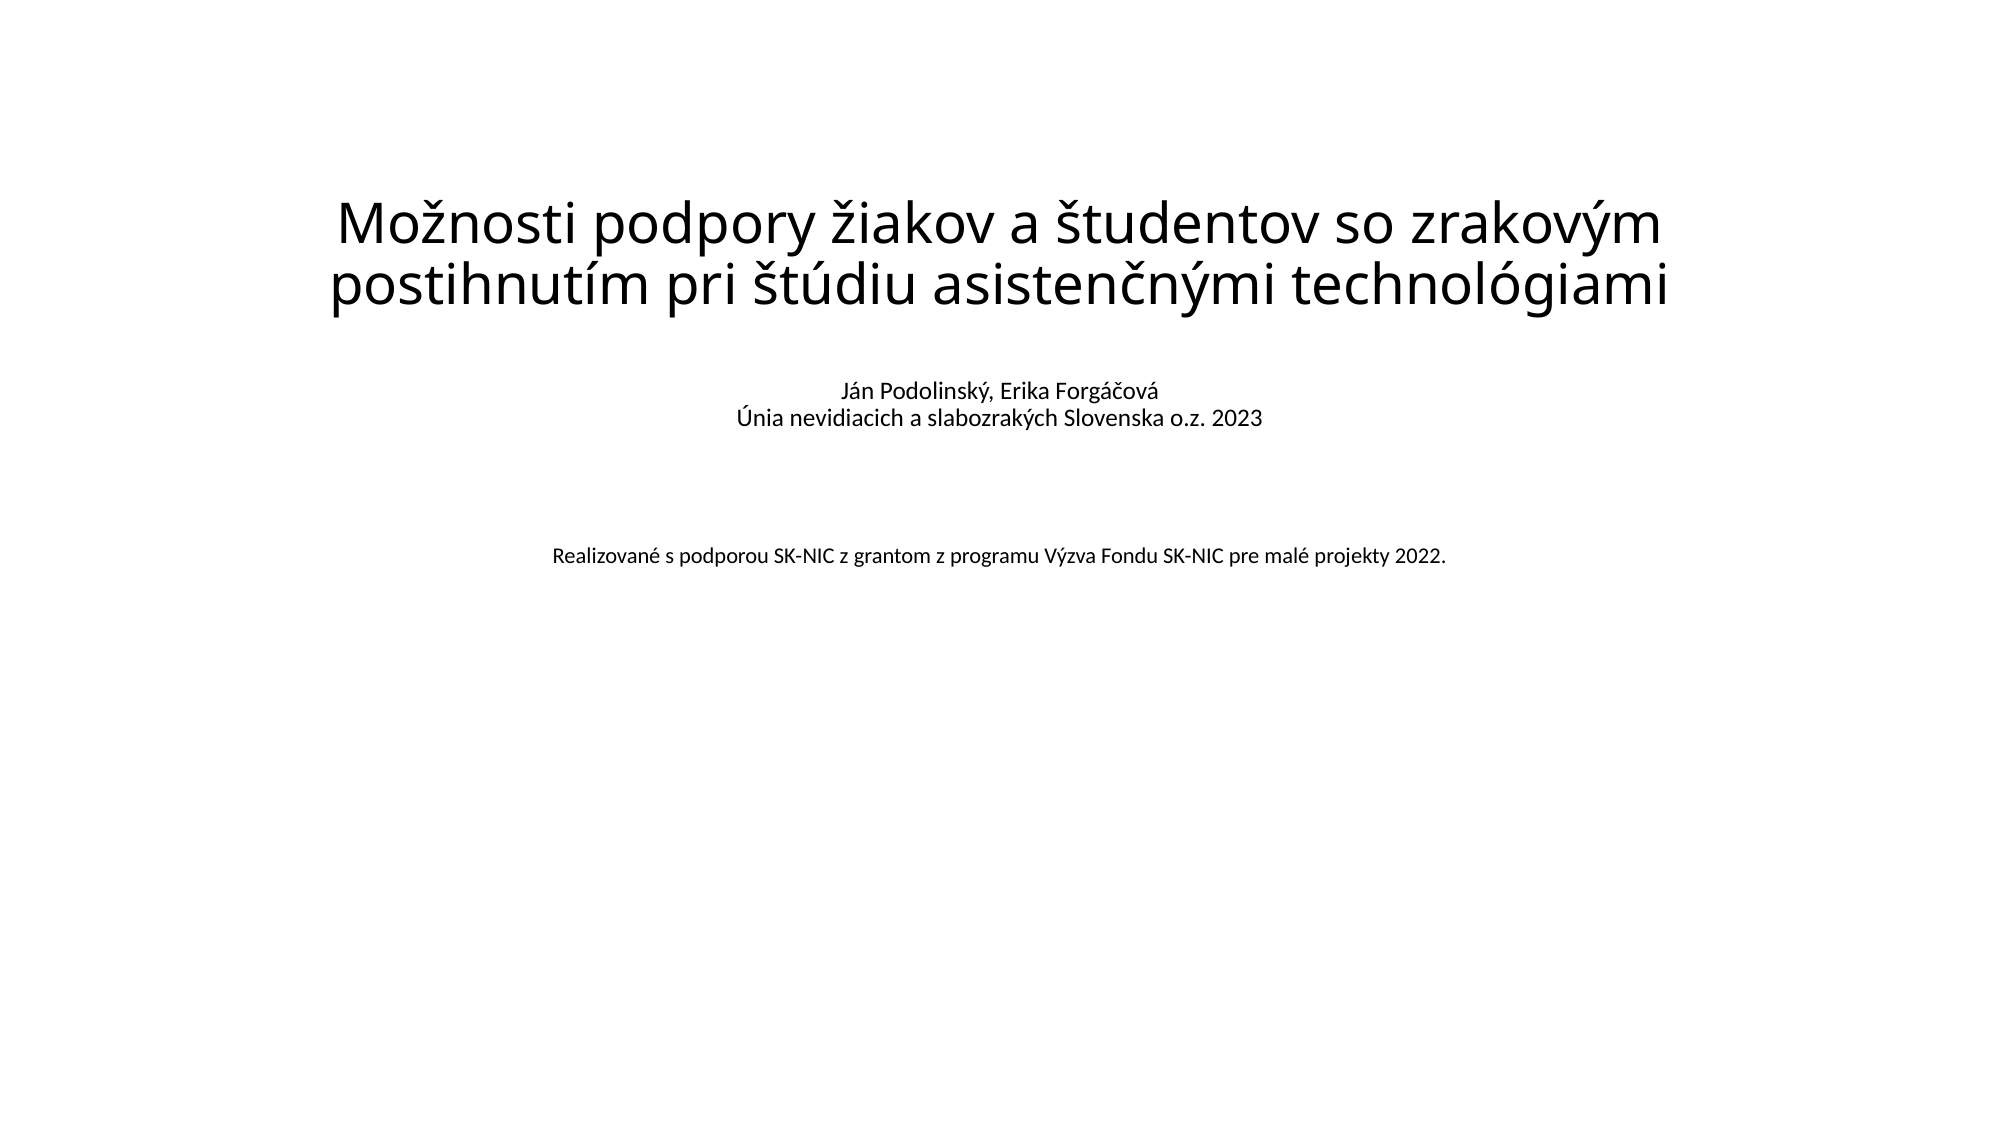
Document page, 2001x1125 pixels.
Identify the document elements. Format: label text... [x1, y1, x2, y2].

title Možnosti podpory žiakov a študentov so zrakovým postihnutím pri štúdiu asistenčnými technológiami Ján Podolinský, Erika Forgáčová Únia nevidiacich a slabozrakých Slovenska o.z. 2023 Realizované s podporou SK-NIC z grantom z programu Výzva Fondu SK-NIC pre malé projekty 2022. [249, 184, 1750, 576]
